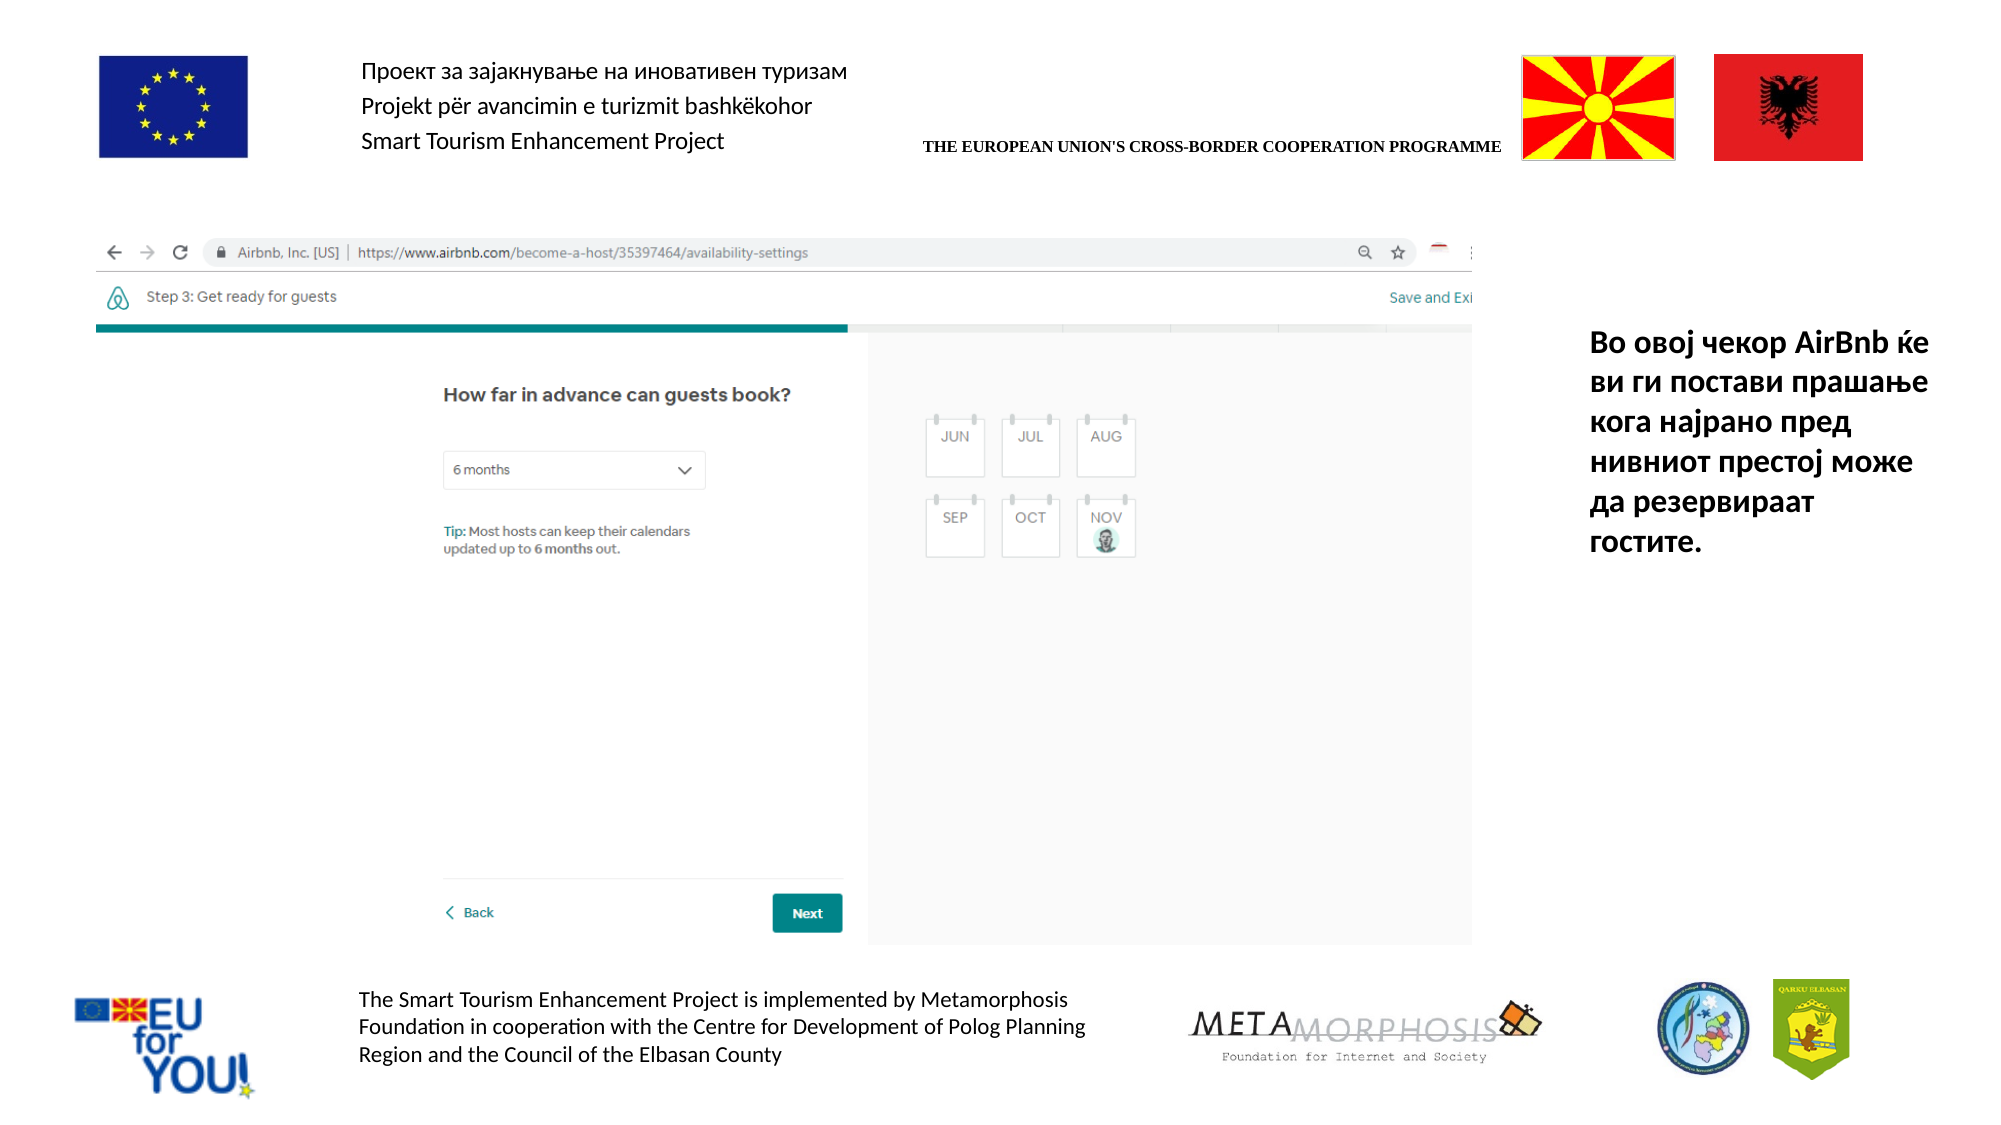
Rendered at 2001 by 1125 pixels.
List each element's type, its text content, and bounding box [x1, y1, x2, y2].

text_box THE EUROPEAN UNION'S CROSS-BORDER COOPERATION PROGRAMME [907, 128, 1518, 163]
picture [1772, 978, 1850, 1081]
text_box Проект за зајакнување на иновативен туризам Projekt për avancimin e turizmit bashkëkohor Smart Tourism Enhancement Project [361, 54, 885, 164]
text_box The Smart Tourism Enhancement Project is implemented by Metamorphosis Foundation in cooperation with the Centre for Development of Polog Planning Region and the Council of the Elbasan County [344, 976, 1139, 1075]
picture [1642, 978, 1763, 1078]
picture [1713, 54, 1863, 162]
picture [39, 978, 279, 1107]
picture [1174, 978, 1558, 1074]
picture [96, 236, 1472, 945]
picture [96, 53, 250, 161]
picture [1521, 54, 1676, 161]
text_box Во овој чекор AirBnb ќе ви ги постави прашање кога најрано пред нивниот престој може да резервираат гостите. [1575, 312, 1951, 567]
